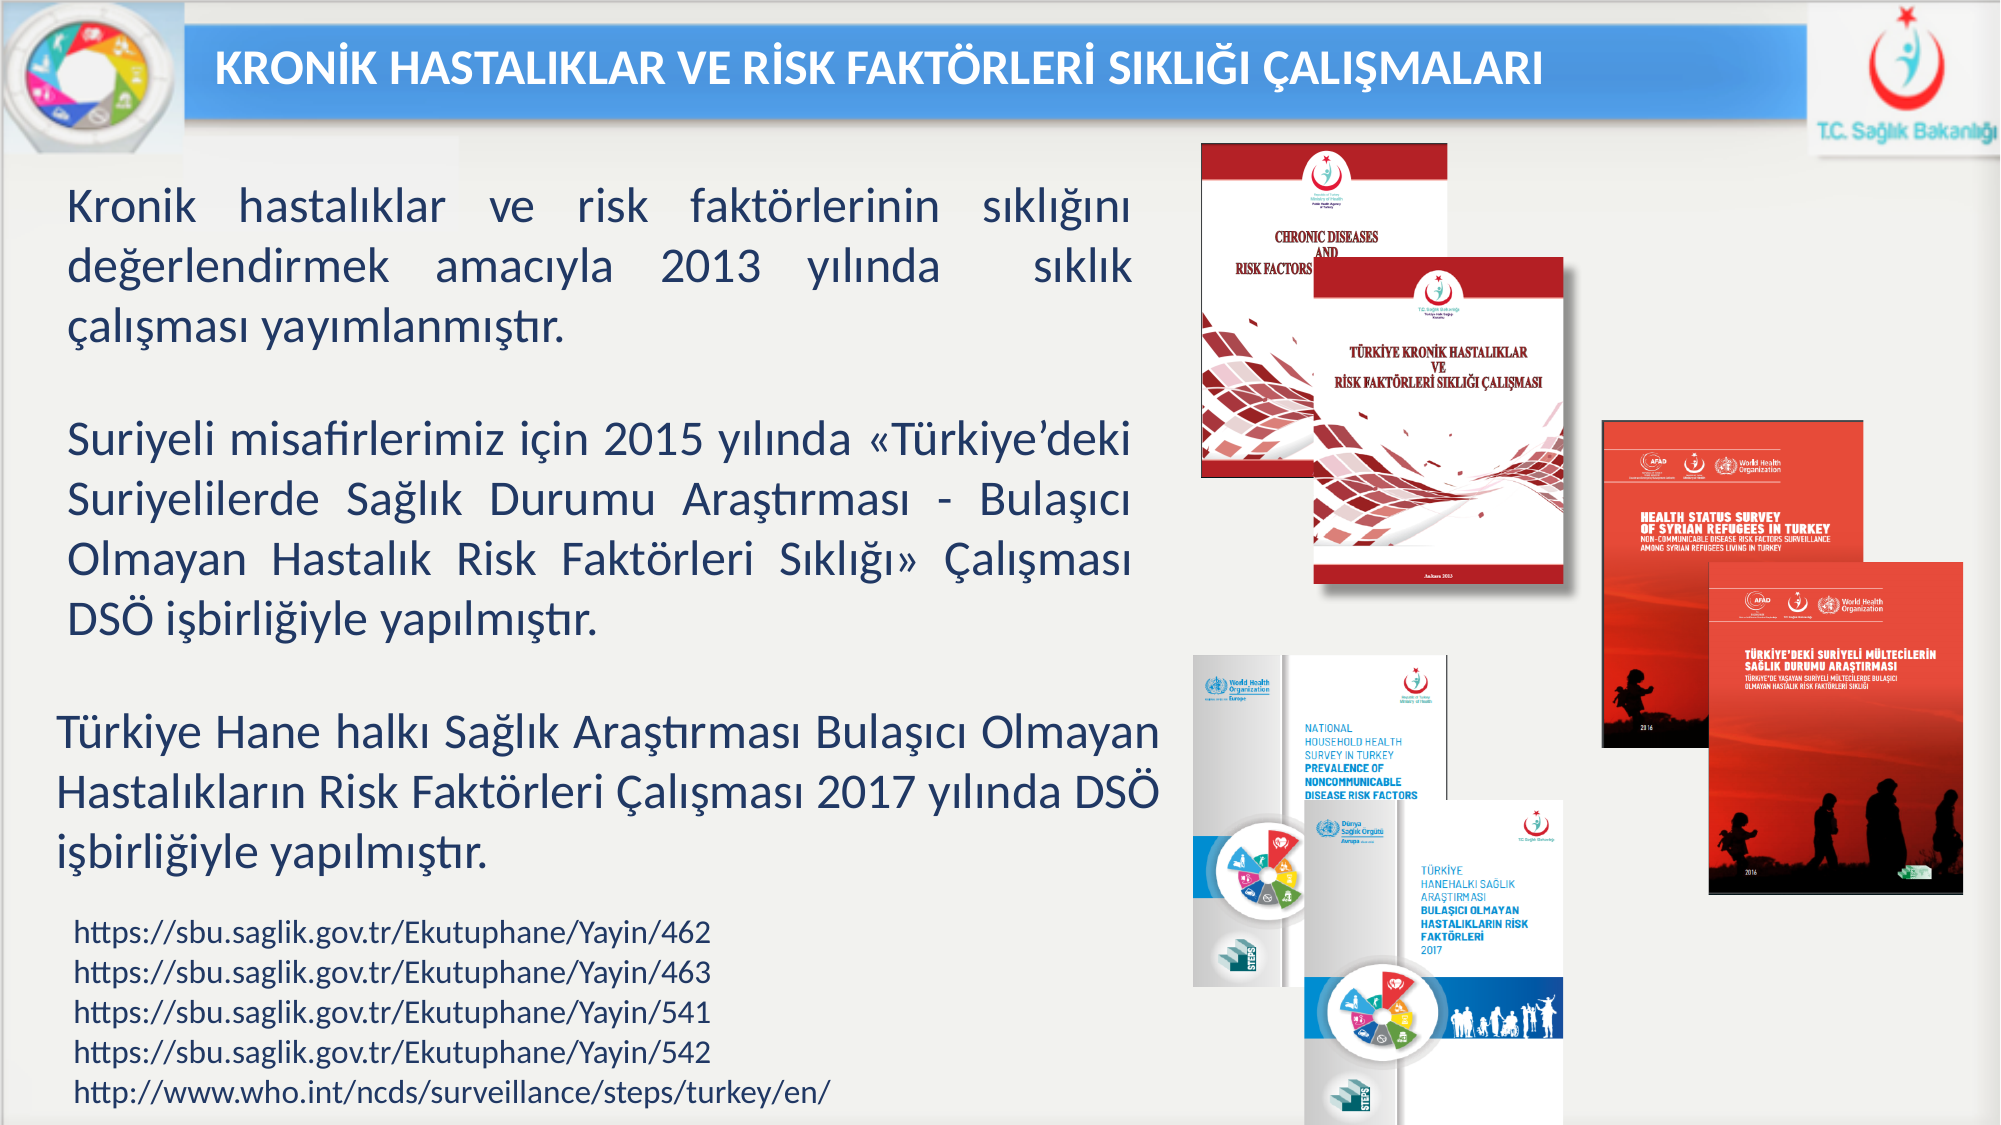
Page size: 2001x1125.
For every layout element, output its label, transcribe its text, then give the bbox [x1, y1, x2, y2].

picture [0, 0, 2001, 1125]
text_box https://sbu.saglik.gov.tr/Ekutuphane/Yayin/462 https://sbu.saglik.gov.tr/Ekutuphane/Yayin/463 https://sbu.saglik.gov.tr/Ekutuphane/Yayin/541 https://sbu.saglik.gov.tr/Ekutuphane/Yayin/542 http://www.who.int/ncds/surveillance/steps/turkey/en/ [58, 902, 1159, 1117]
text_box Türkiye Hane halkı Sağlık Araştırması Bulaşıcı Olmayan Hastalıkların Risk Faktörleri Çalışması 2017 yılında DSÖ işbirliğiyle yapılmıştır. [41, 691, 1177, 886]
text_box KRONİK HASTALIKLAR VE RİSK FAKTÖRLERİ SIKLIĞI ÇALIŞMALARI [201, 27, 1828, 102]
text_box Kronik hastalıklar ve risk faktörlerinin sıklığını değerlendirmek amacıyla 2013 yılında sıklık çalışması yayımlanmıştır. [52, 165, 1148, 361]
text_box Suriyeli misafirlerimiz için 2015 yılında «Türkiye’deki Suriyelilerde Sağlık Durumu Araştırması - Bulaşıcı Olmayan Hastalık Risk Faktörleri Sıklığı» Çalışması DSÖ işbirliğiyle yapılmıştır. [52, 397, 1148, 653]
